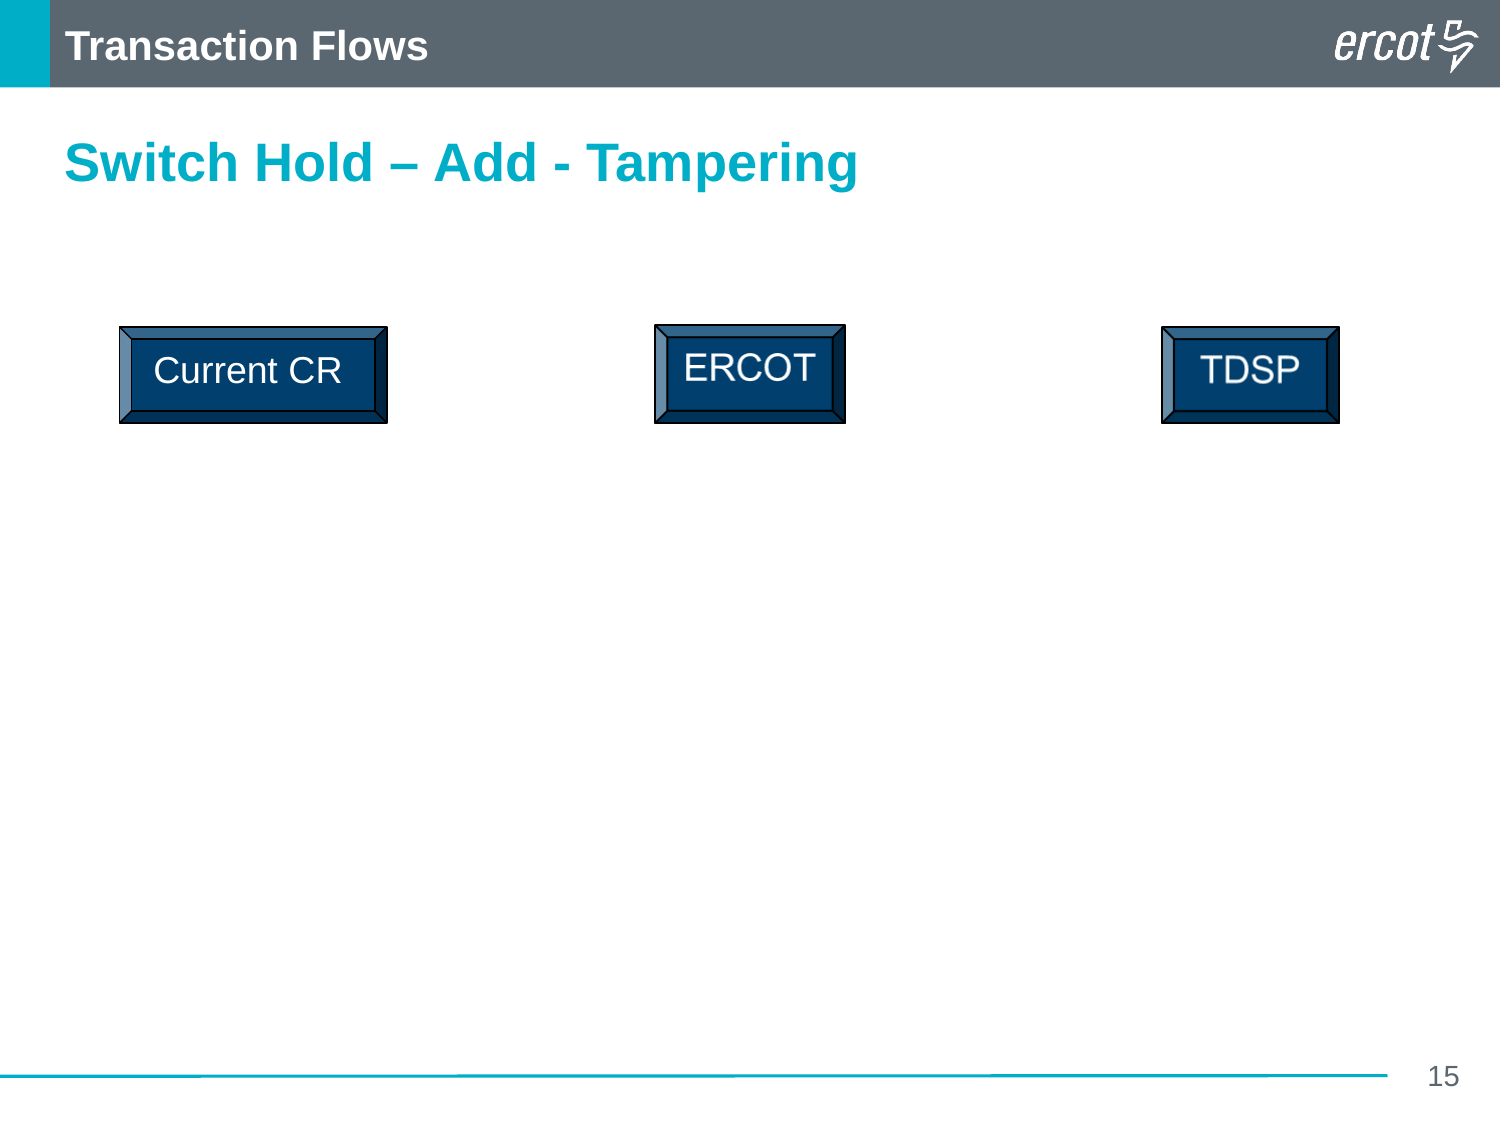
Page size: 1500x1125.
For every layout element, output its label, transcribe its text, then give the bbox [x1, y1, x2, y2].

list Transaction Flows [49, 0, 1310, 87]
list Switch Hold – Add - Tampering [50, 120, 1451, 201]
picture [654, 324, 846, 424]
picture [1161, 326, 1340, 424]
text_box Current CR [119, 326, 387, 423]
picture [1325, 6, 1488, 88]
